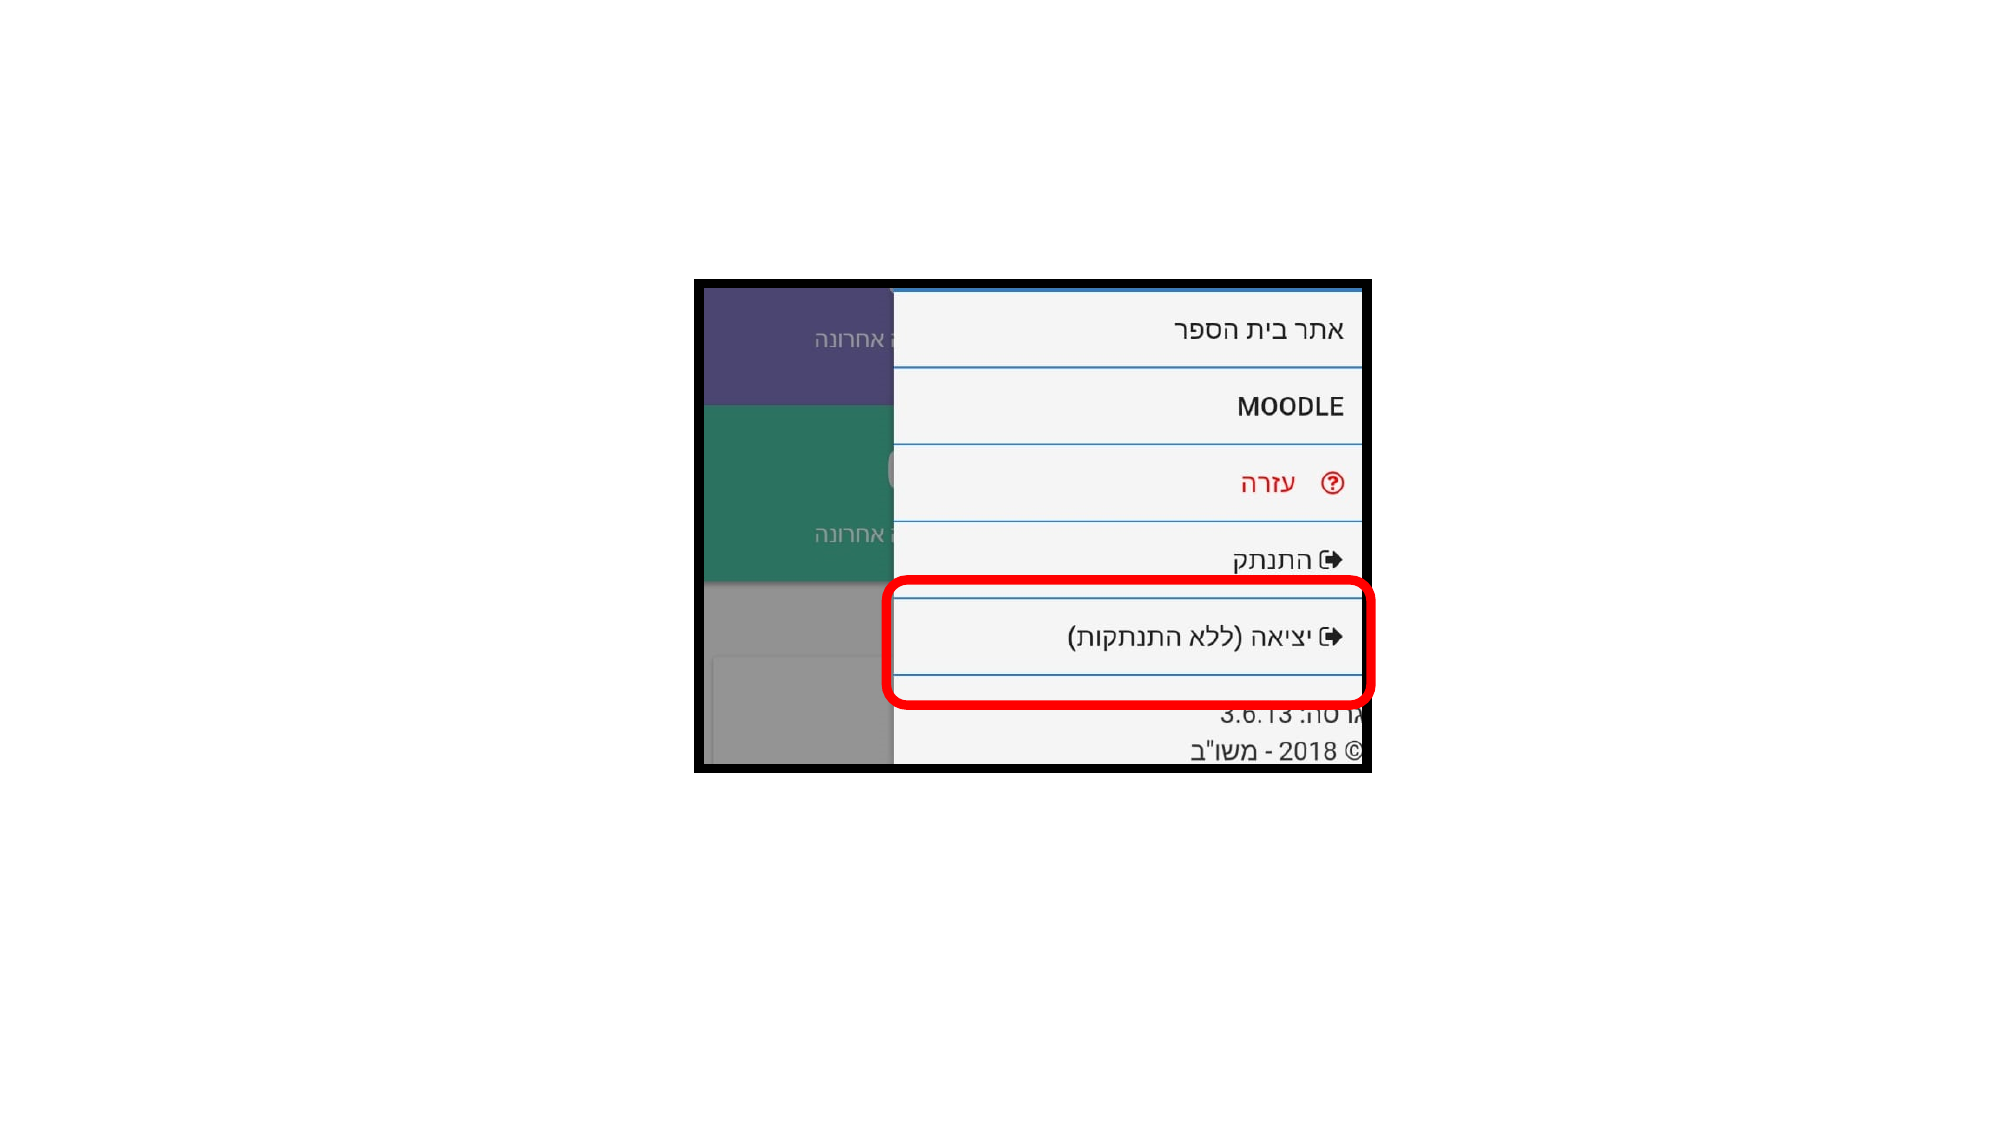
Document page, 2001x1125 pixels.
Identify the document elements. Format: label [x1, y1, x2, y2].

text_box [698, 283, 1372, 769]
